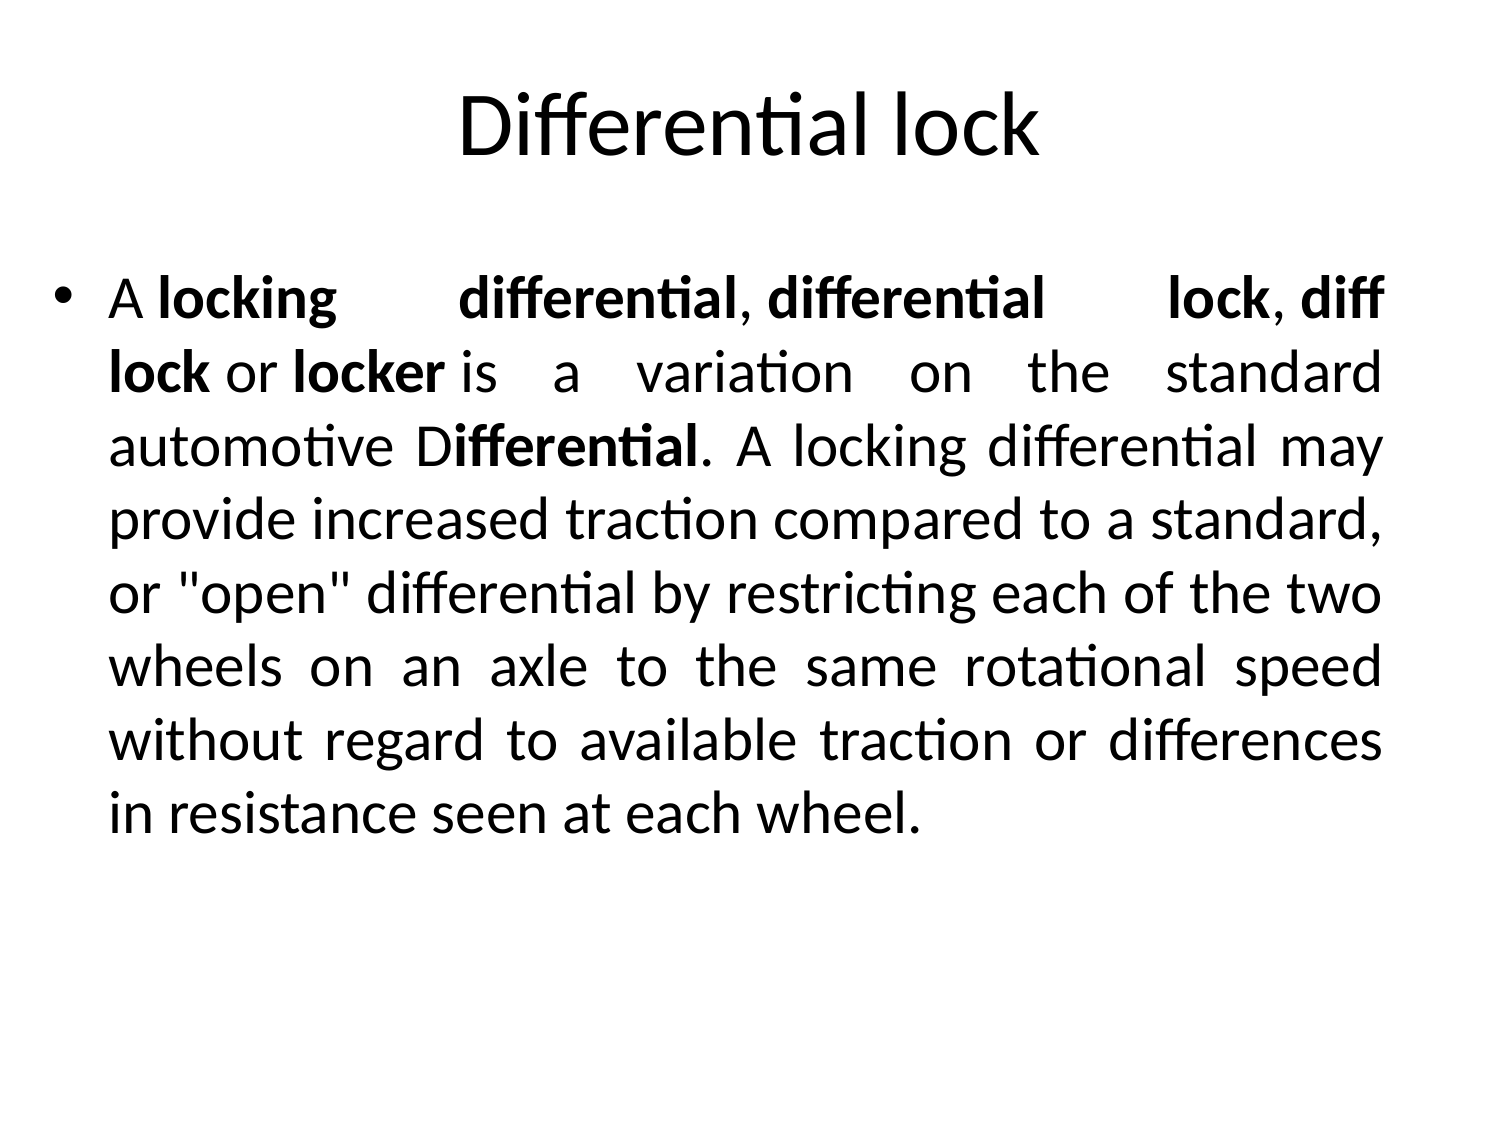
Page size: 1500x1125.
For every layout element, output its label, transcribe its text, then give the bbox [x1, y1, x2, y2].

list A locking differential, differential lock, diff lock or locker is a variation on the standard automotive Differential. A locking differential may provide increased traction compared to a standard, or "open" differential by restricting each of the two wheels on an axle to the same rotational speed without regard to available traction or differences in resistance seen at each wheel. [37, 249, 1400, 908]
title Differential lock [75, 50, 1425, 188]
